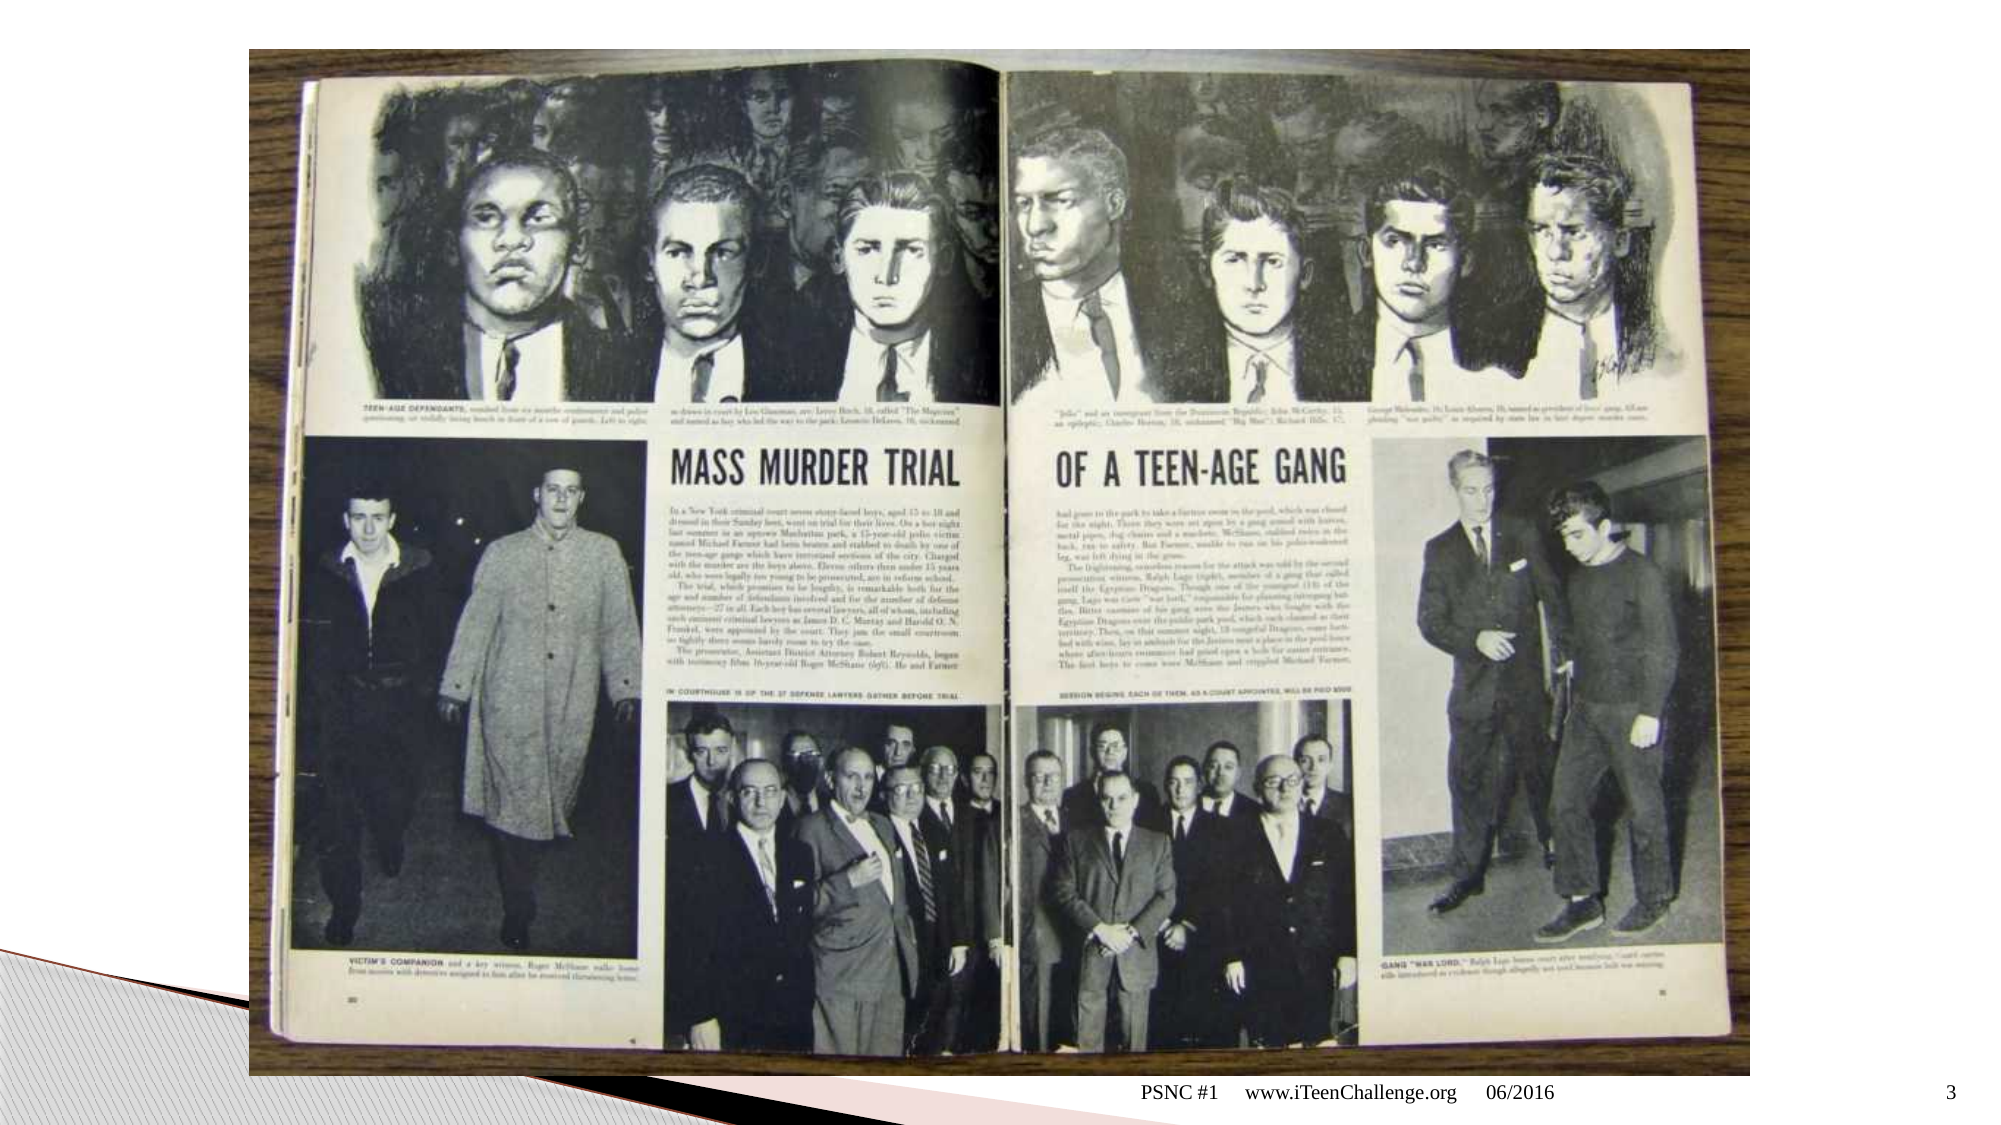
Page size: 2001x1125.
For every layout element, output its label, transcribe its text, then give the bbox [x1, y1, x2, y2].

slide_number 3 [1891, 1051, 1972, 1112]
picture [249, 49, 1751, 1076]
slide_number 06/2016 [1473, 1051, 1891, 1112]
footer PSNC #1 www.iTeenChallenge.org [957, 1088, 1473, 1112]
